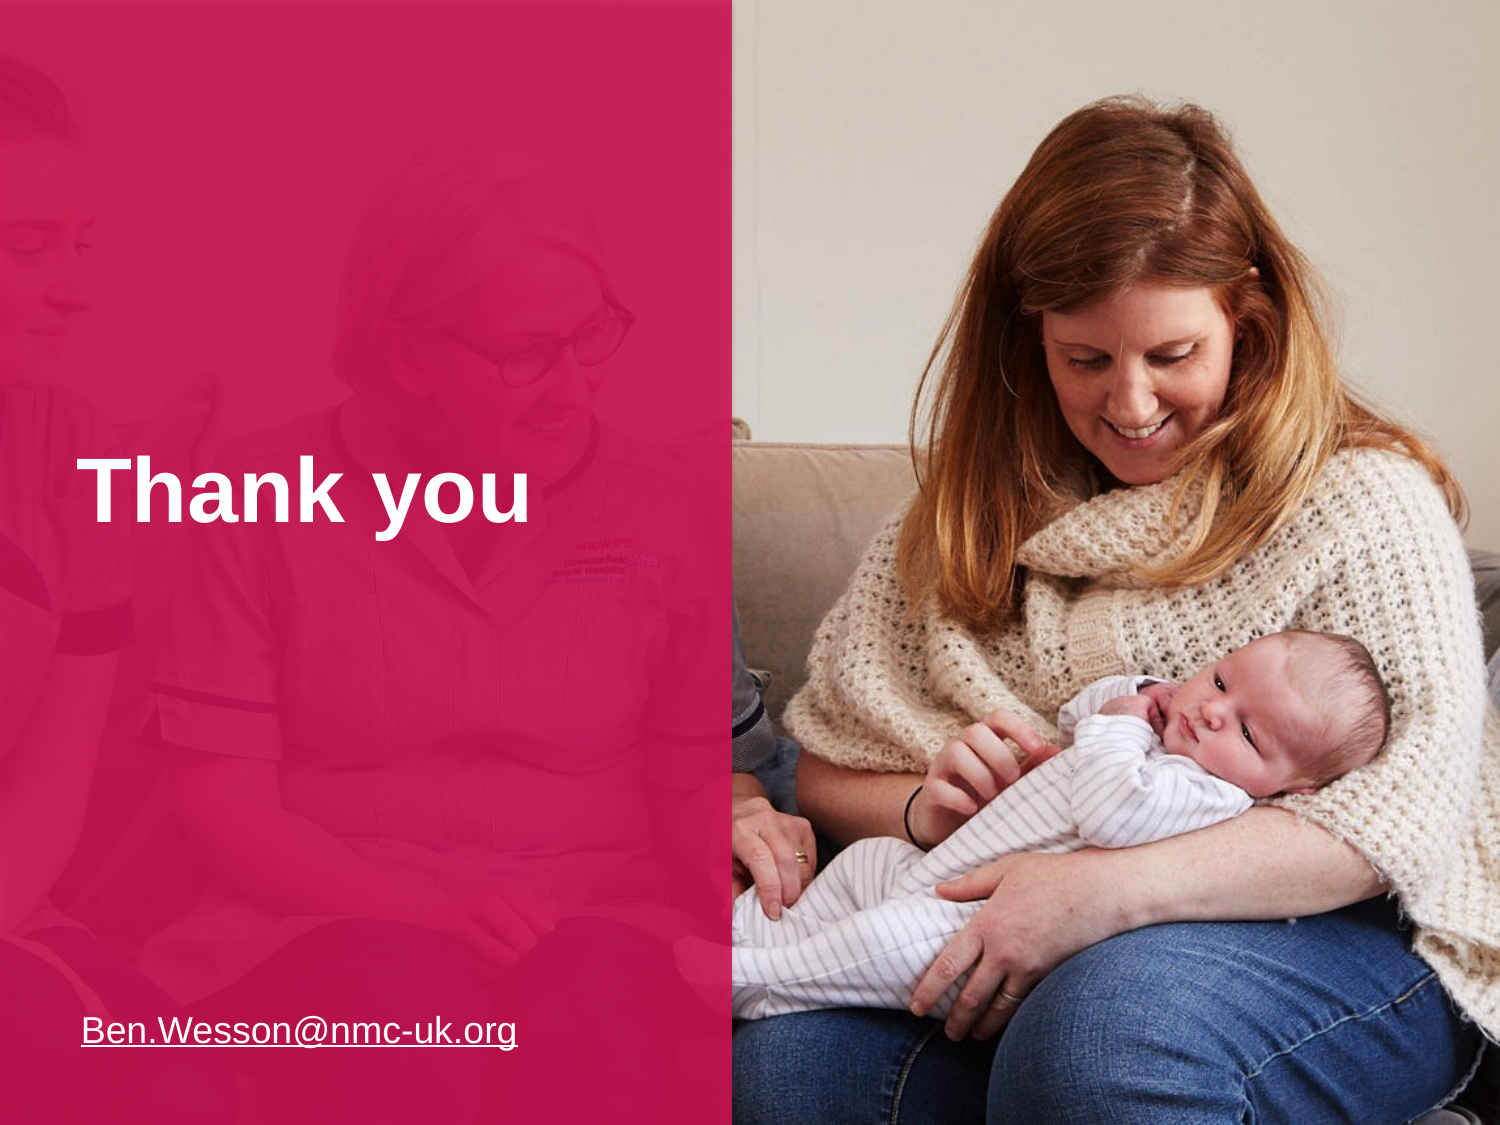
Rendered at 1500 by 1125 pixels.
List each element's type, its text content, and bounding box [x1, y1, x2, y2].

picture [732, 0, 1500, 1125]
text_box Ben.Wesson@nmc-uk.org [66, 980, 685, 1059]
